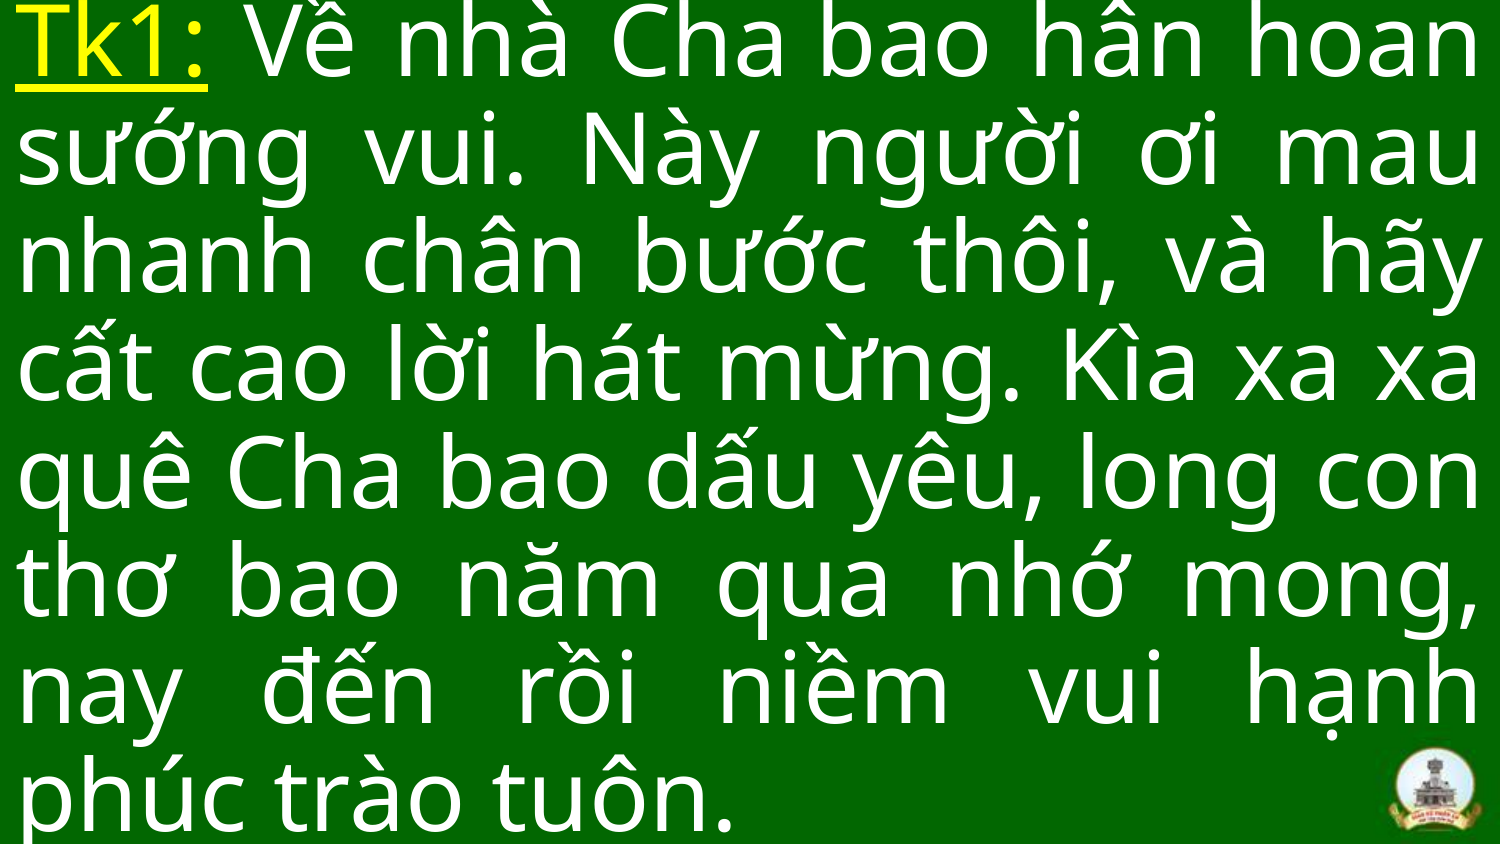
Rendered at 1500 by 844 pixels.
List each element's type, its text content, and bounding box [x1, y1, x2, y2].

subtitle Tk1: Về nhà Cha bao hân hoan sướng vui. Này người ơi mau nhanh chân bước thôi, và hãy cất cao lời hát mừng. Kìa xa xa quê Cha bao dấu yêu, long con thơ bao năm qua nhớ mong, nay đến rồi niềm vui hạnh phúc trào tuôn. [0, 0, 1500, 844]
